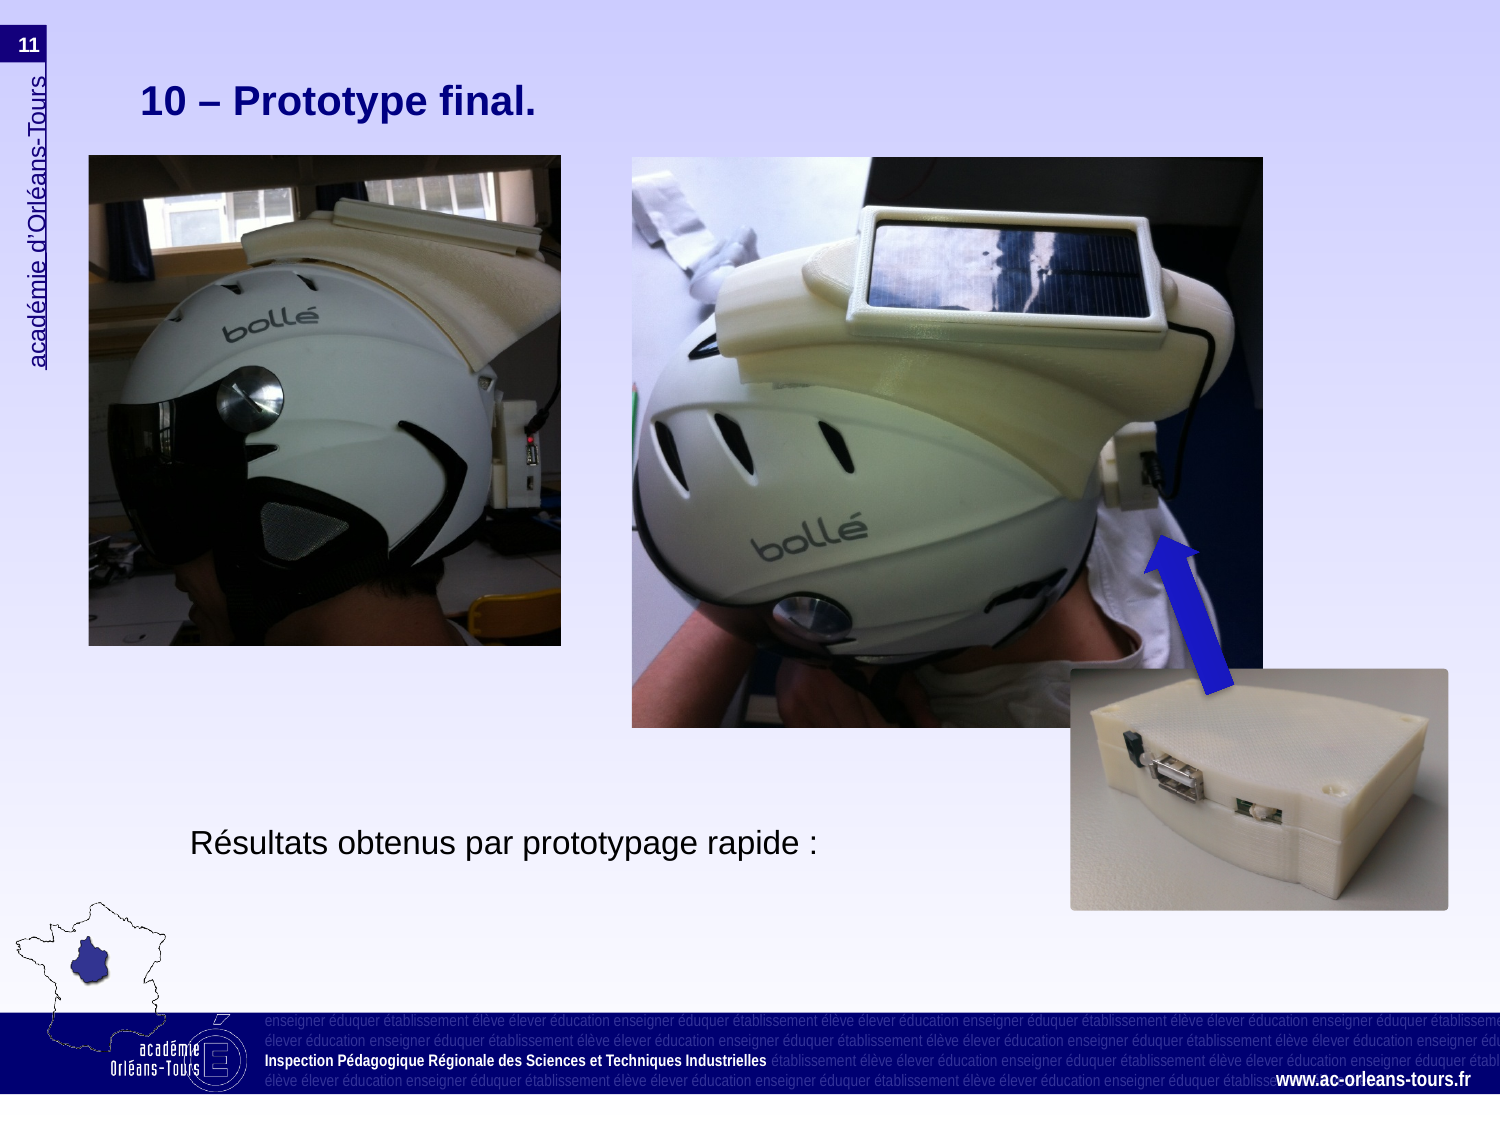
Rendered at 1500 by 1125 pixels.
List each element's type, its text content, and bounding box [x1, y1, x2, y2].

picture [88, 155, 562, 646]
text_box 10 – Prototype final. [125, 66, 552, 132]
picture [631, 156, 1449, 911]
text_box Résultats obtenus par prototypage rapide : [174, 814, 834, 869]
picture [15, 902, 247, 1092]
